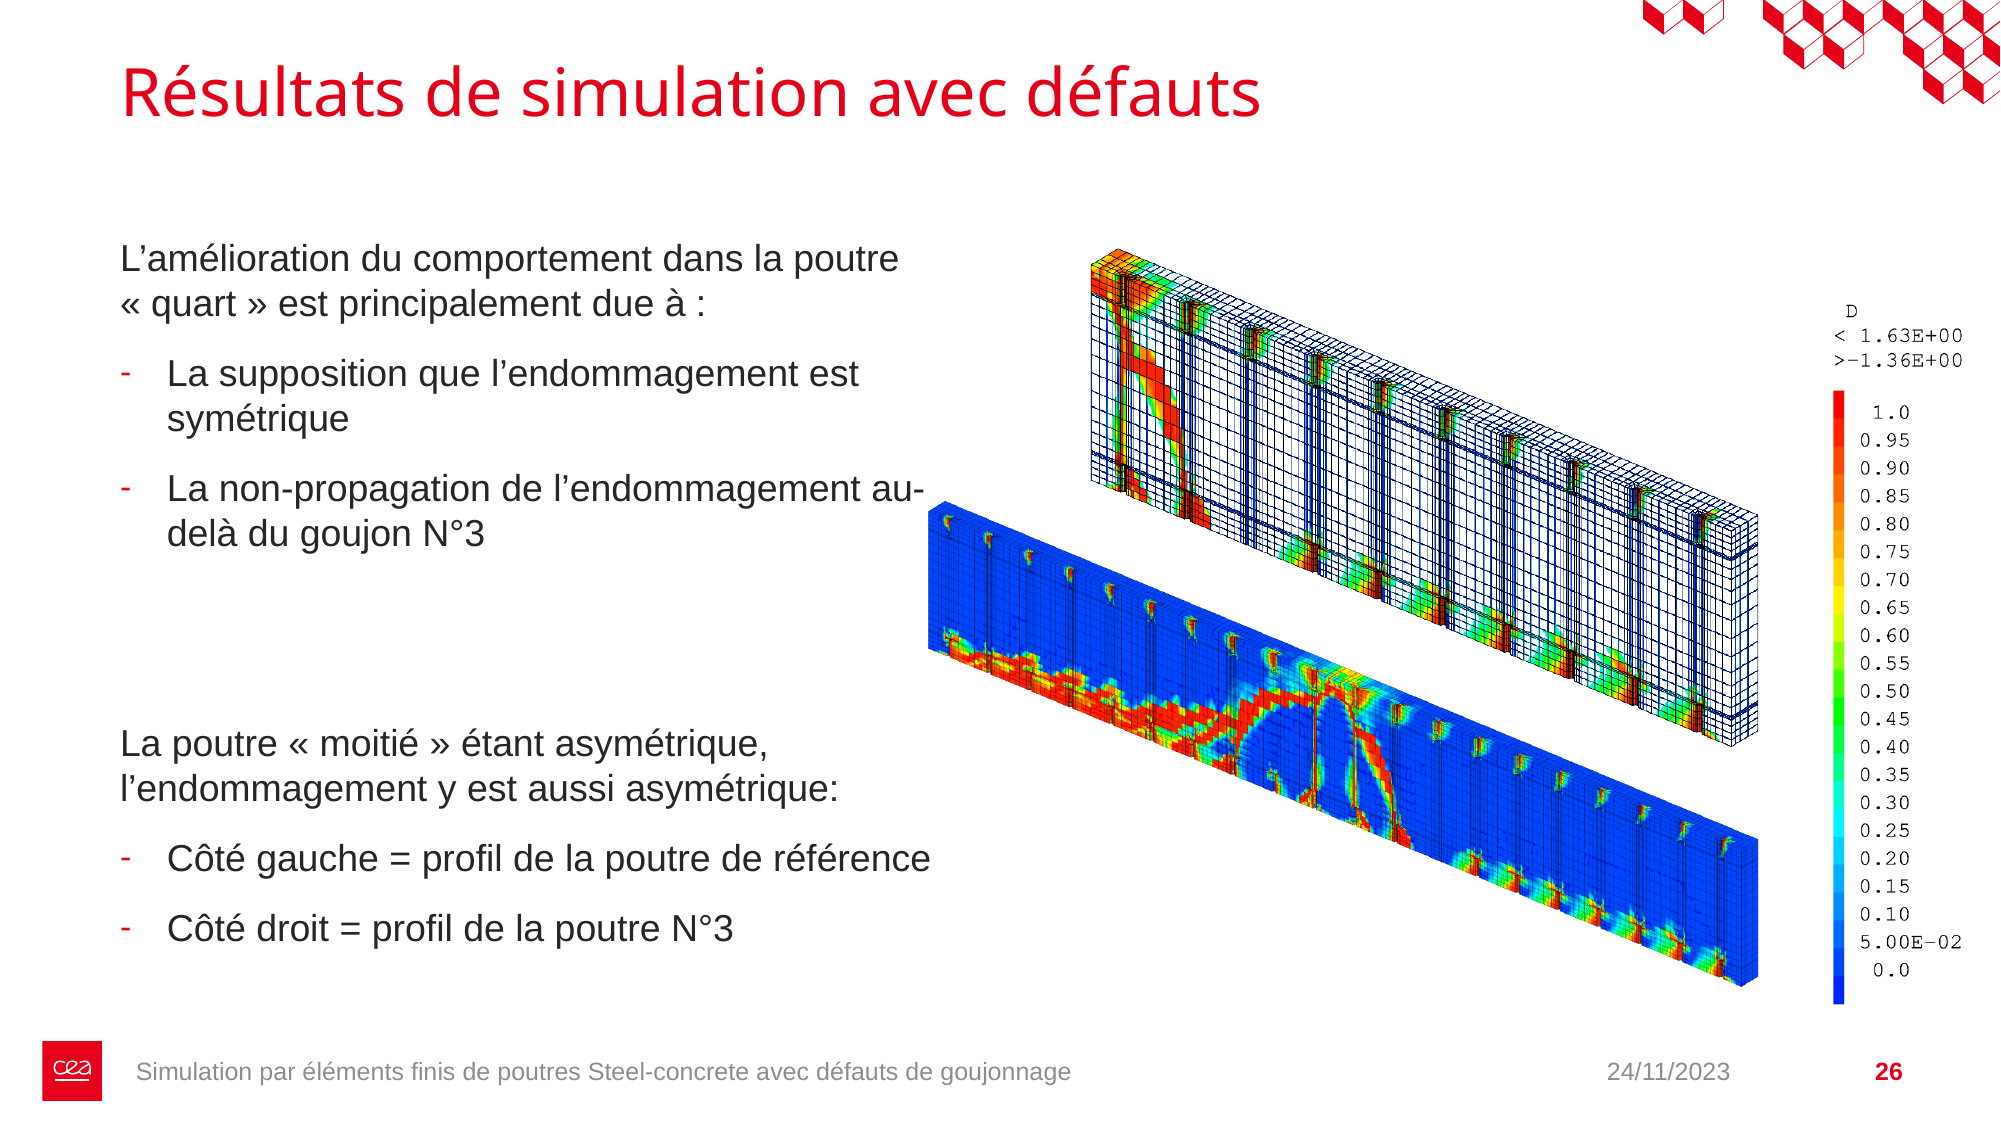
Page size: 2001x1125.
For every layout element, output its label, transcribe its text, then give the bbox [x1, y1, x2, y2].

slide_number 26 [1804, 1040, 1919, 1101]
picture [976, 234, 1790, 753]
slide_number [1579, 1040, 1746, 1101]
title Résultats de simulation avec défauts [120, 51, 1880, 195]
list L’amélioration du comportement dans la poutre « quart » est principalement due à : La supposition que l’endommagement est symétrique La non-propagation de l’endommagement au-delà du goujon N°3 La poutre « moitié » étant asymétrique, l’endommagement y est aussi asymétrique: Côté gauche = profil de la poutre de référence Côté droit = profil de la poutre N°3 [120, 226, 939, 970]
footer Simulation par éléments finis de poutres Steel-concrete avec défauts de goujonnage [120, 1040, 1571, 1101]
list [786, 266, 1999, 1022]
